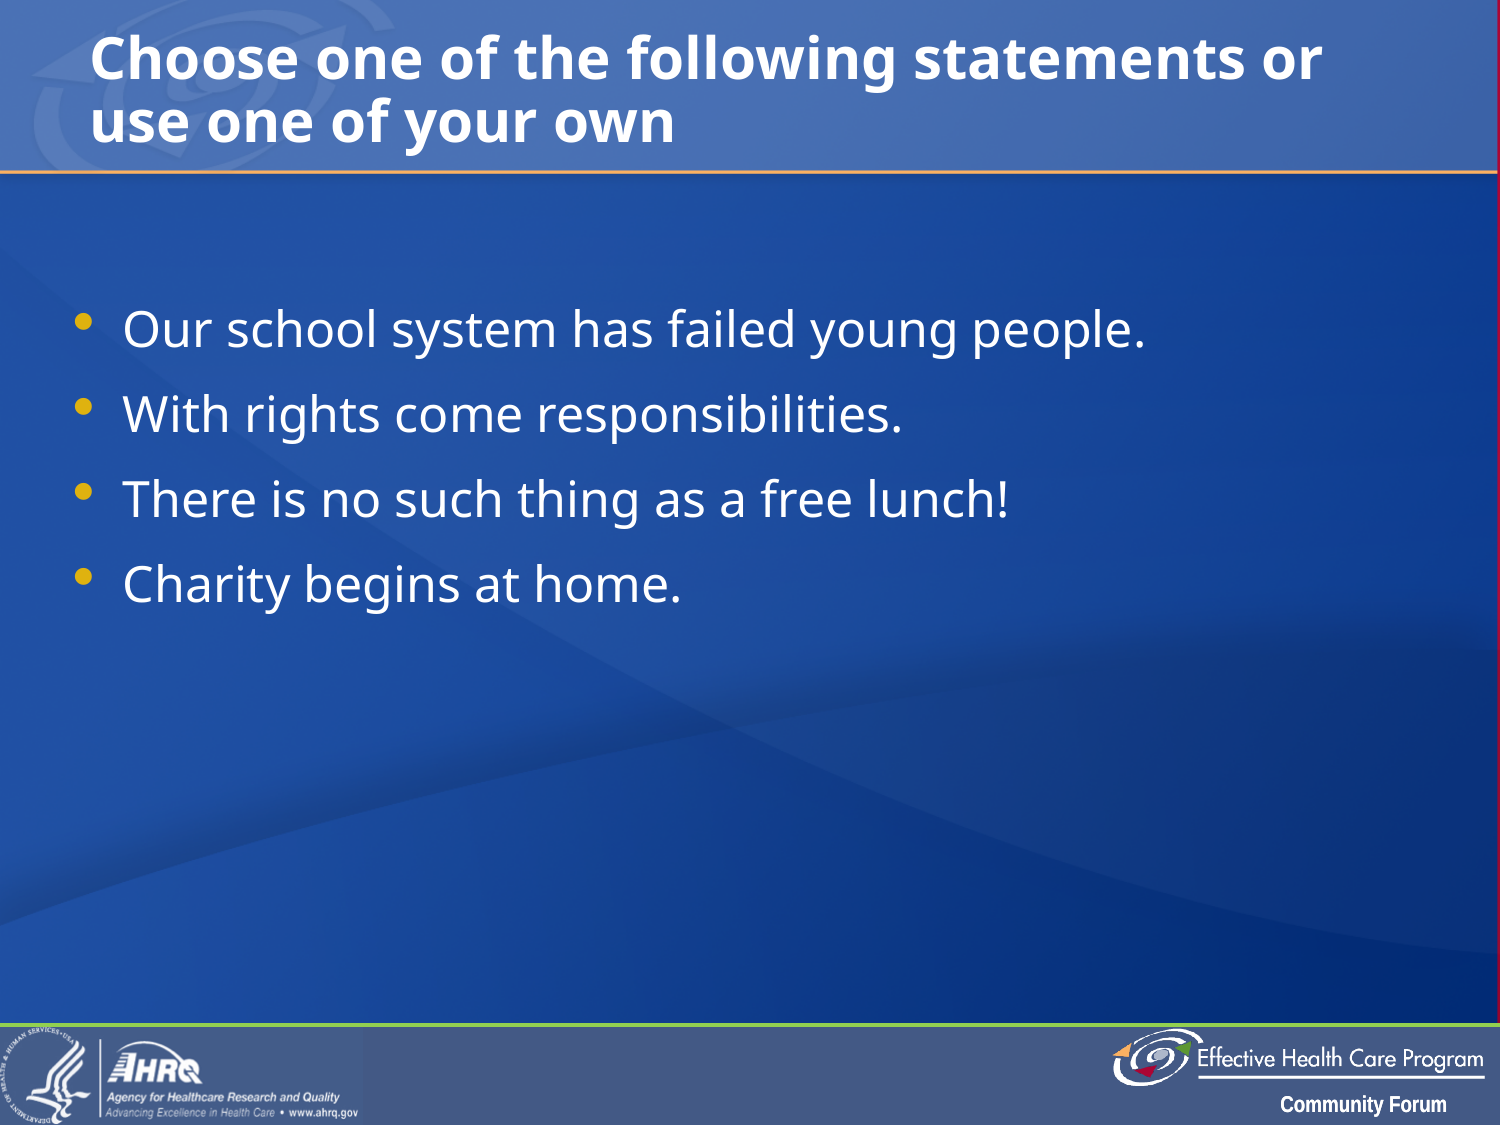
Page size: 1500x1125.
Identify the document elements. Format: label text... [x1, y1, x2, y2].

title Choose one of the following statements or use one of your own [75, 21, 1425, 163]
picture [0, 0, 1500, 1023]
picture [1112, 1028, 1485, 1086]
list Our school system has failed young people. With rights come responsibilities. There is no such thing as a free lunch! Charity begins at home. [75, 213, 1425, 1005]
